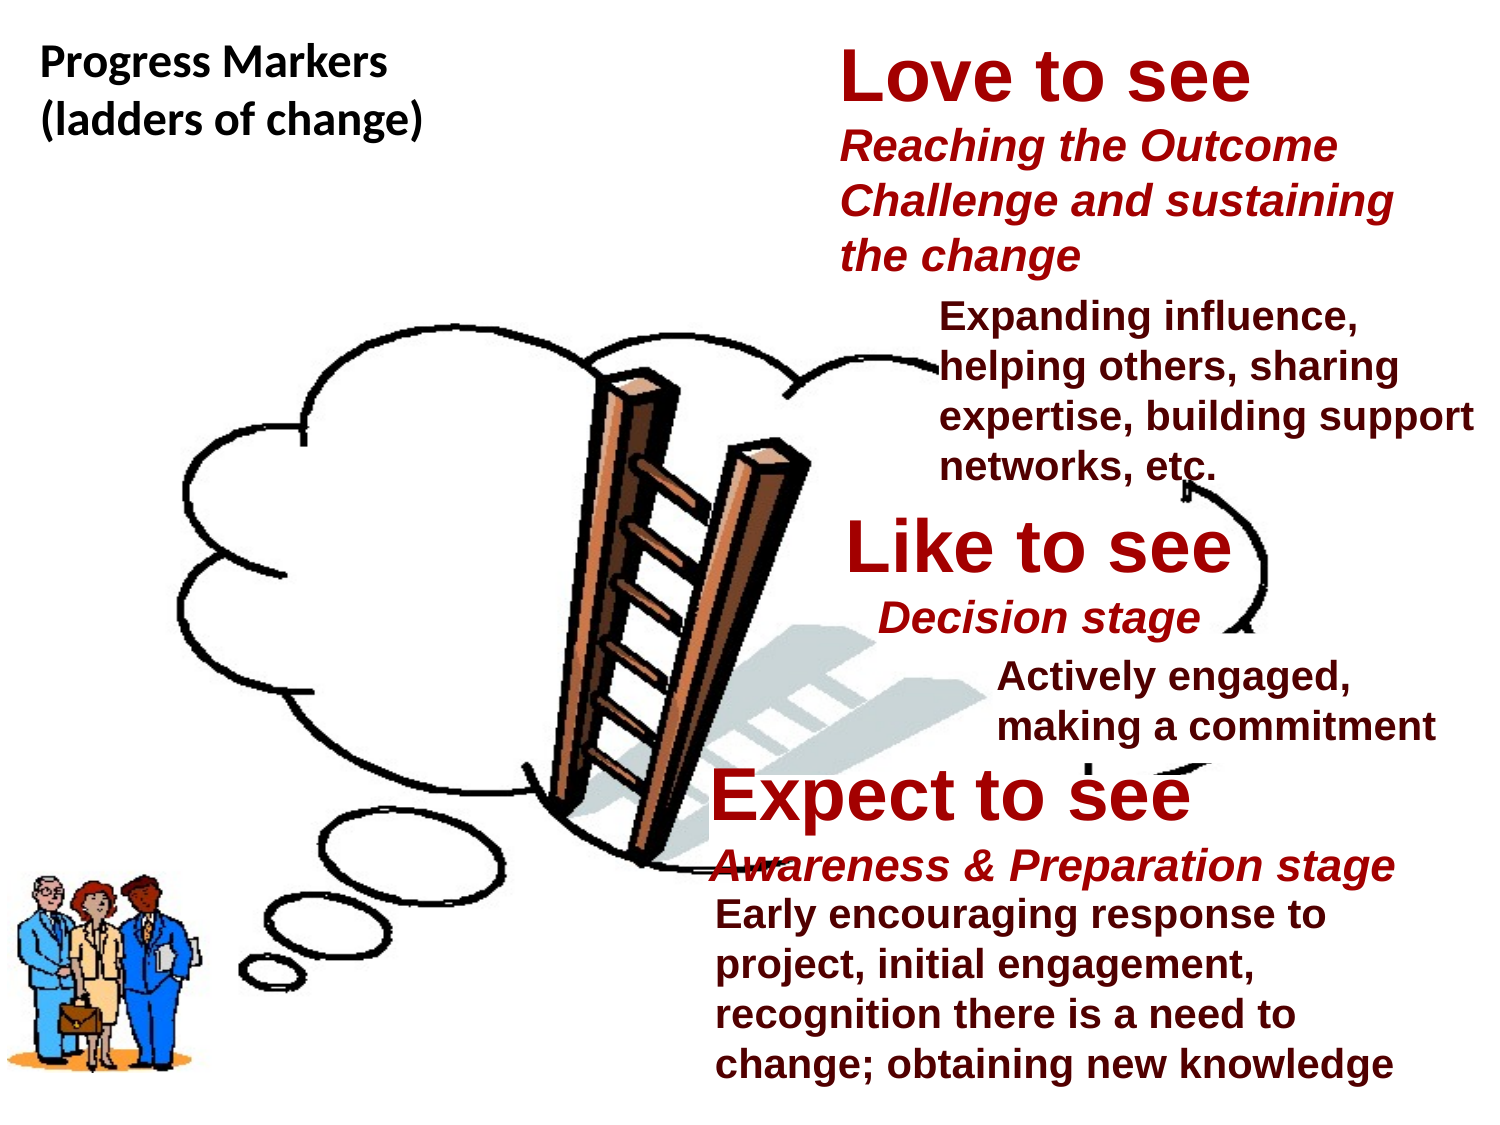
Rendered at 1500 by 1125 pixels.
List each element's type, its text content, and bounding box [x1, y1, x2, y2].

text_box Expanding influence, helping others, sharing expertise, building support networks, etc. [938, 298, 1500, 480]
picture [6, 322, 1270, 1073]
text_box Progress Markers (ladders of change) [24, 21, 750, 154]
text_box Love to see Reaching the Outcome Challenge and sustaining the change [839, 110, 1471, 197]
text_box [839, 526, 1483, 764]
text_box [708, 774, 1483, 1035]
